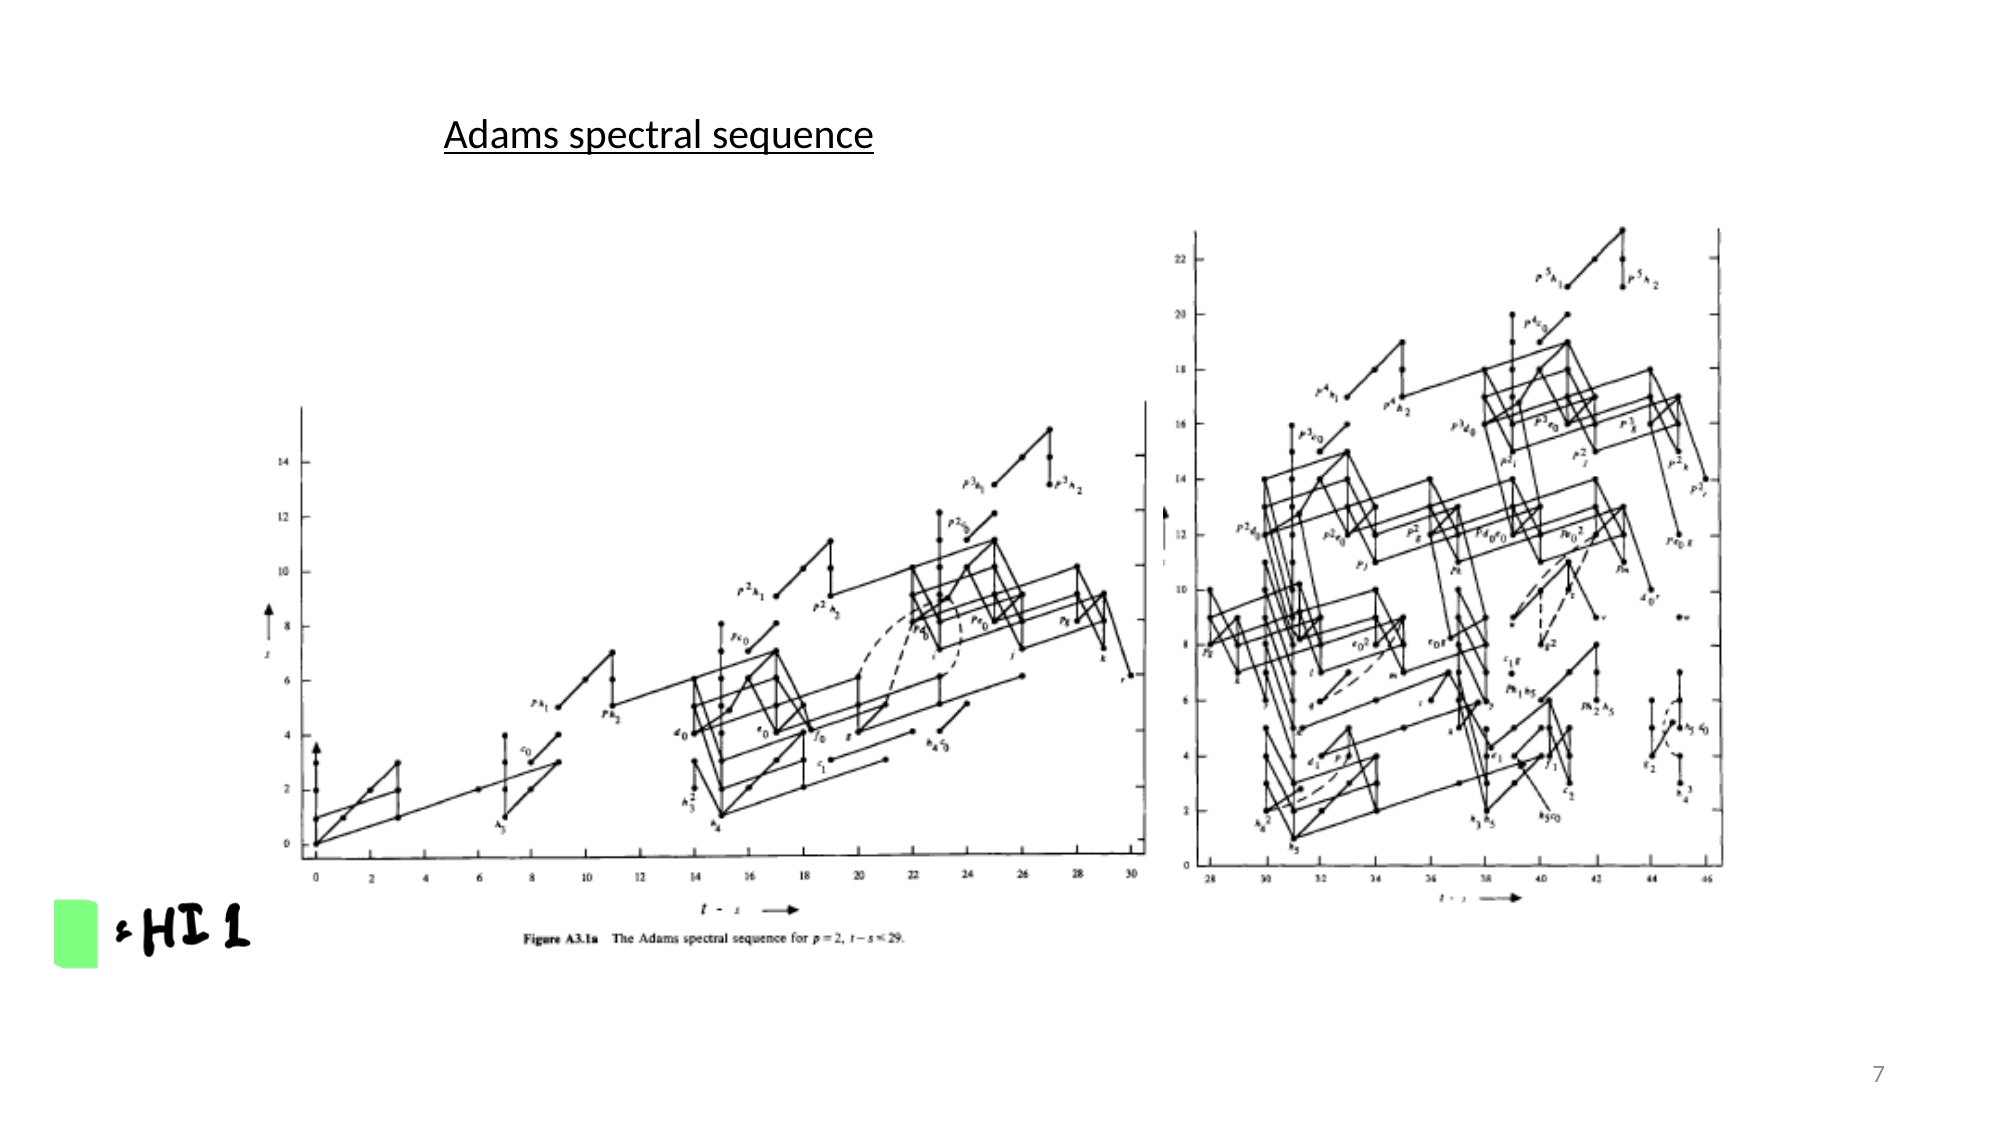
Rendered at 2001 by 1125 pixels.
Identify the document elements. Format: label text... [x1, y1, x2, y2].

slide_number 7 [1433, 1042, 1900, 1103]
picture [35, 212, 1744, 1005]
